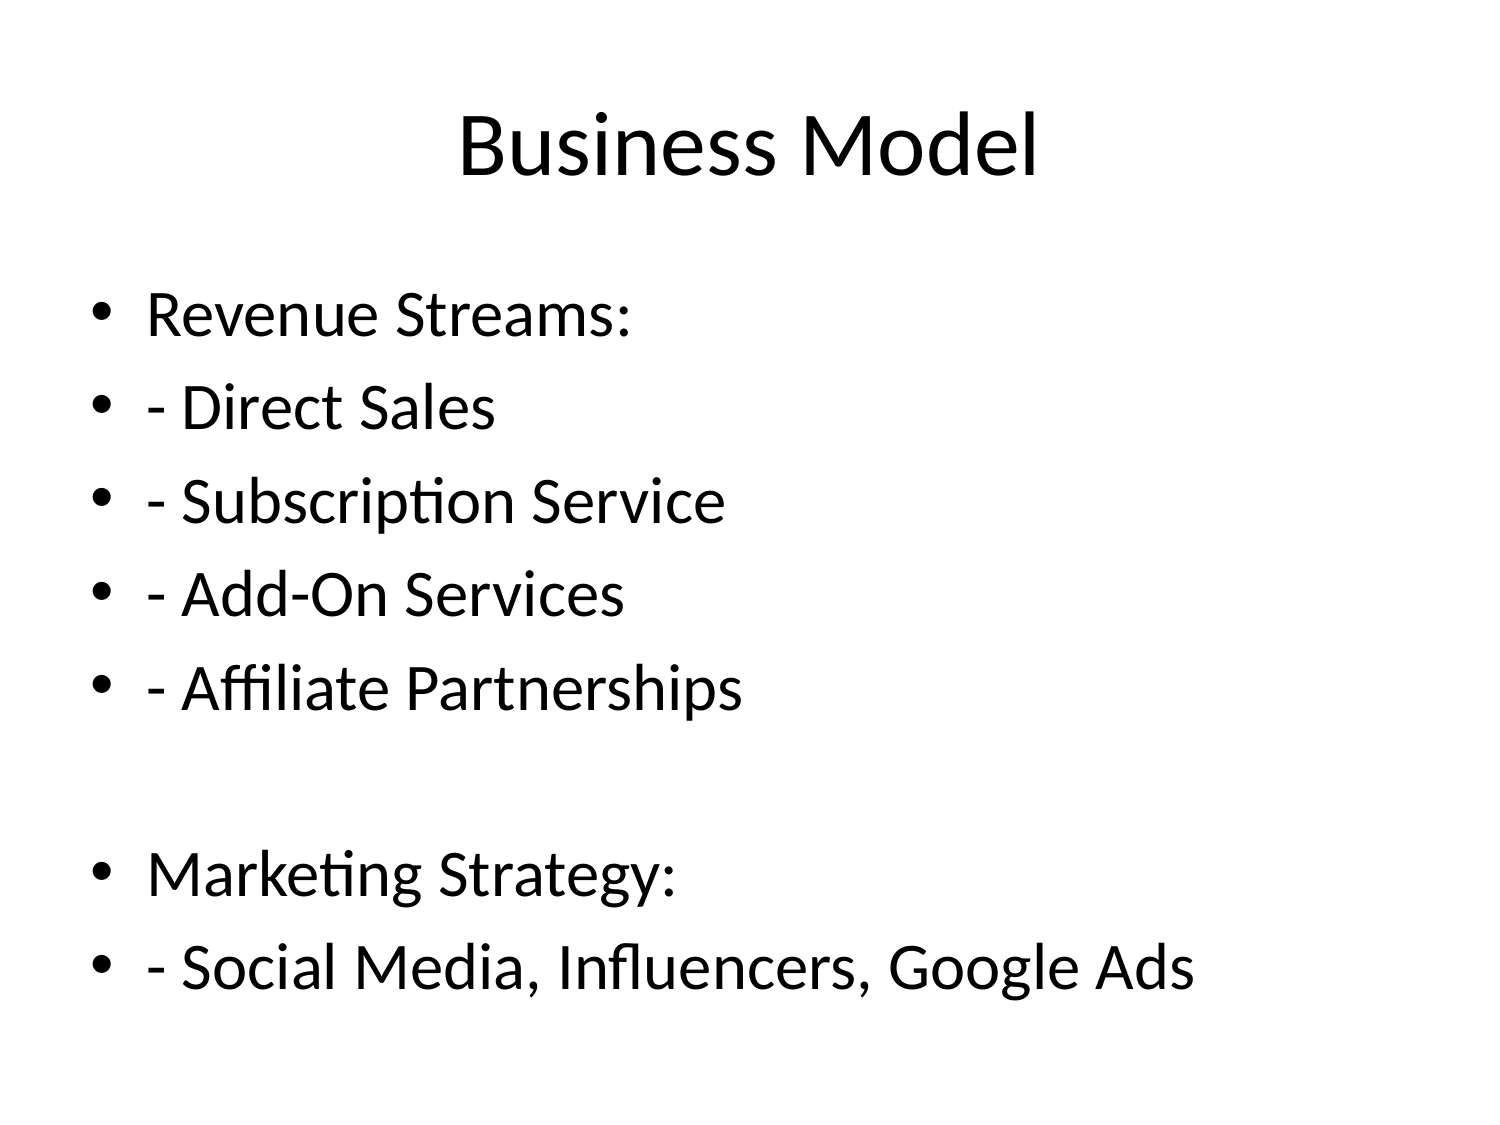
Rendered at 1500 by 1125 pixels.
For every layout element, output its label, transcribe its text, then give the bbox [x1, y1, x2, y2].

title Business Model [75, 45, 1425, 233]
list Revenue Streams: - Direct Sales - Subscription Service - Add-On Services - Affiliate Partnerships Marketing Strategy: - Social Media, Influencers, Google Ads [75, 262, 1425, 1005]
